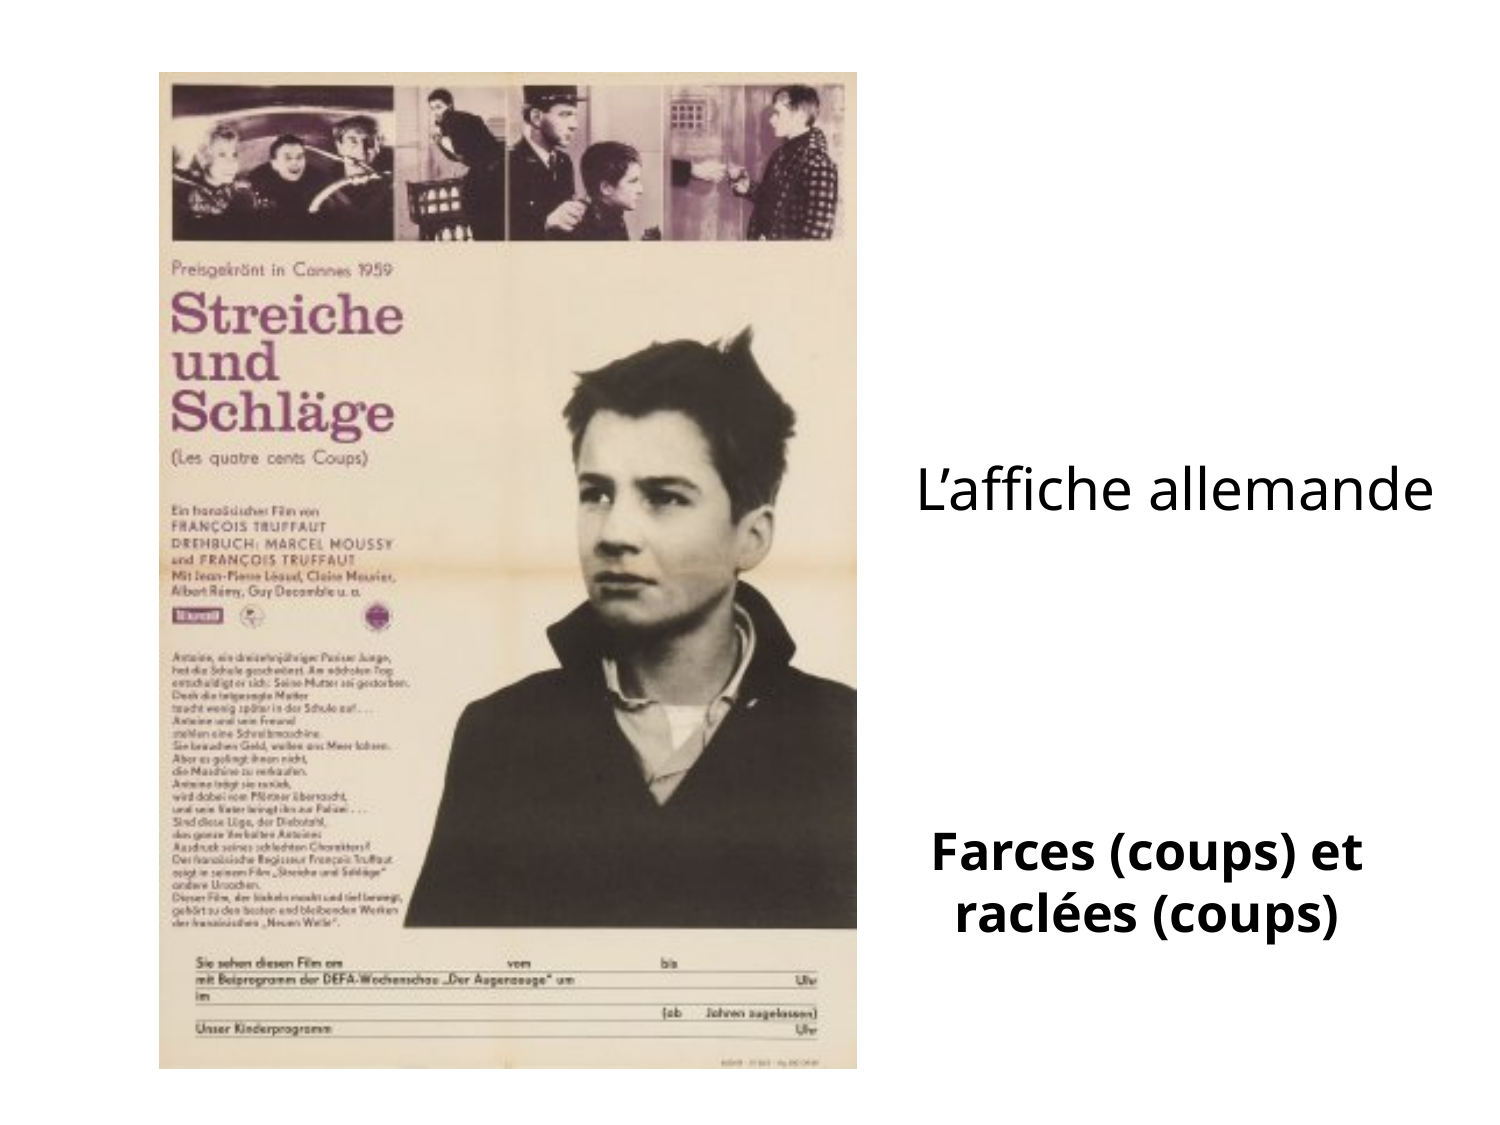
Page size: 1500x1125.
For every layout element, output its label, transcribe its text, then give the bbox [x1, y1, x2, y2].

picture [159, 72, 857, 1070]
text_box Farces (coups) et raclées (coups) [881, 810, 1414, 988]
text_box L’affiche allemande [879, 444, 1471, 587]
